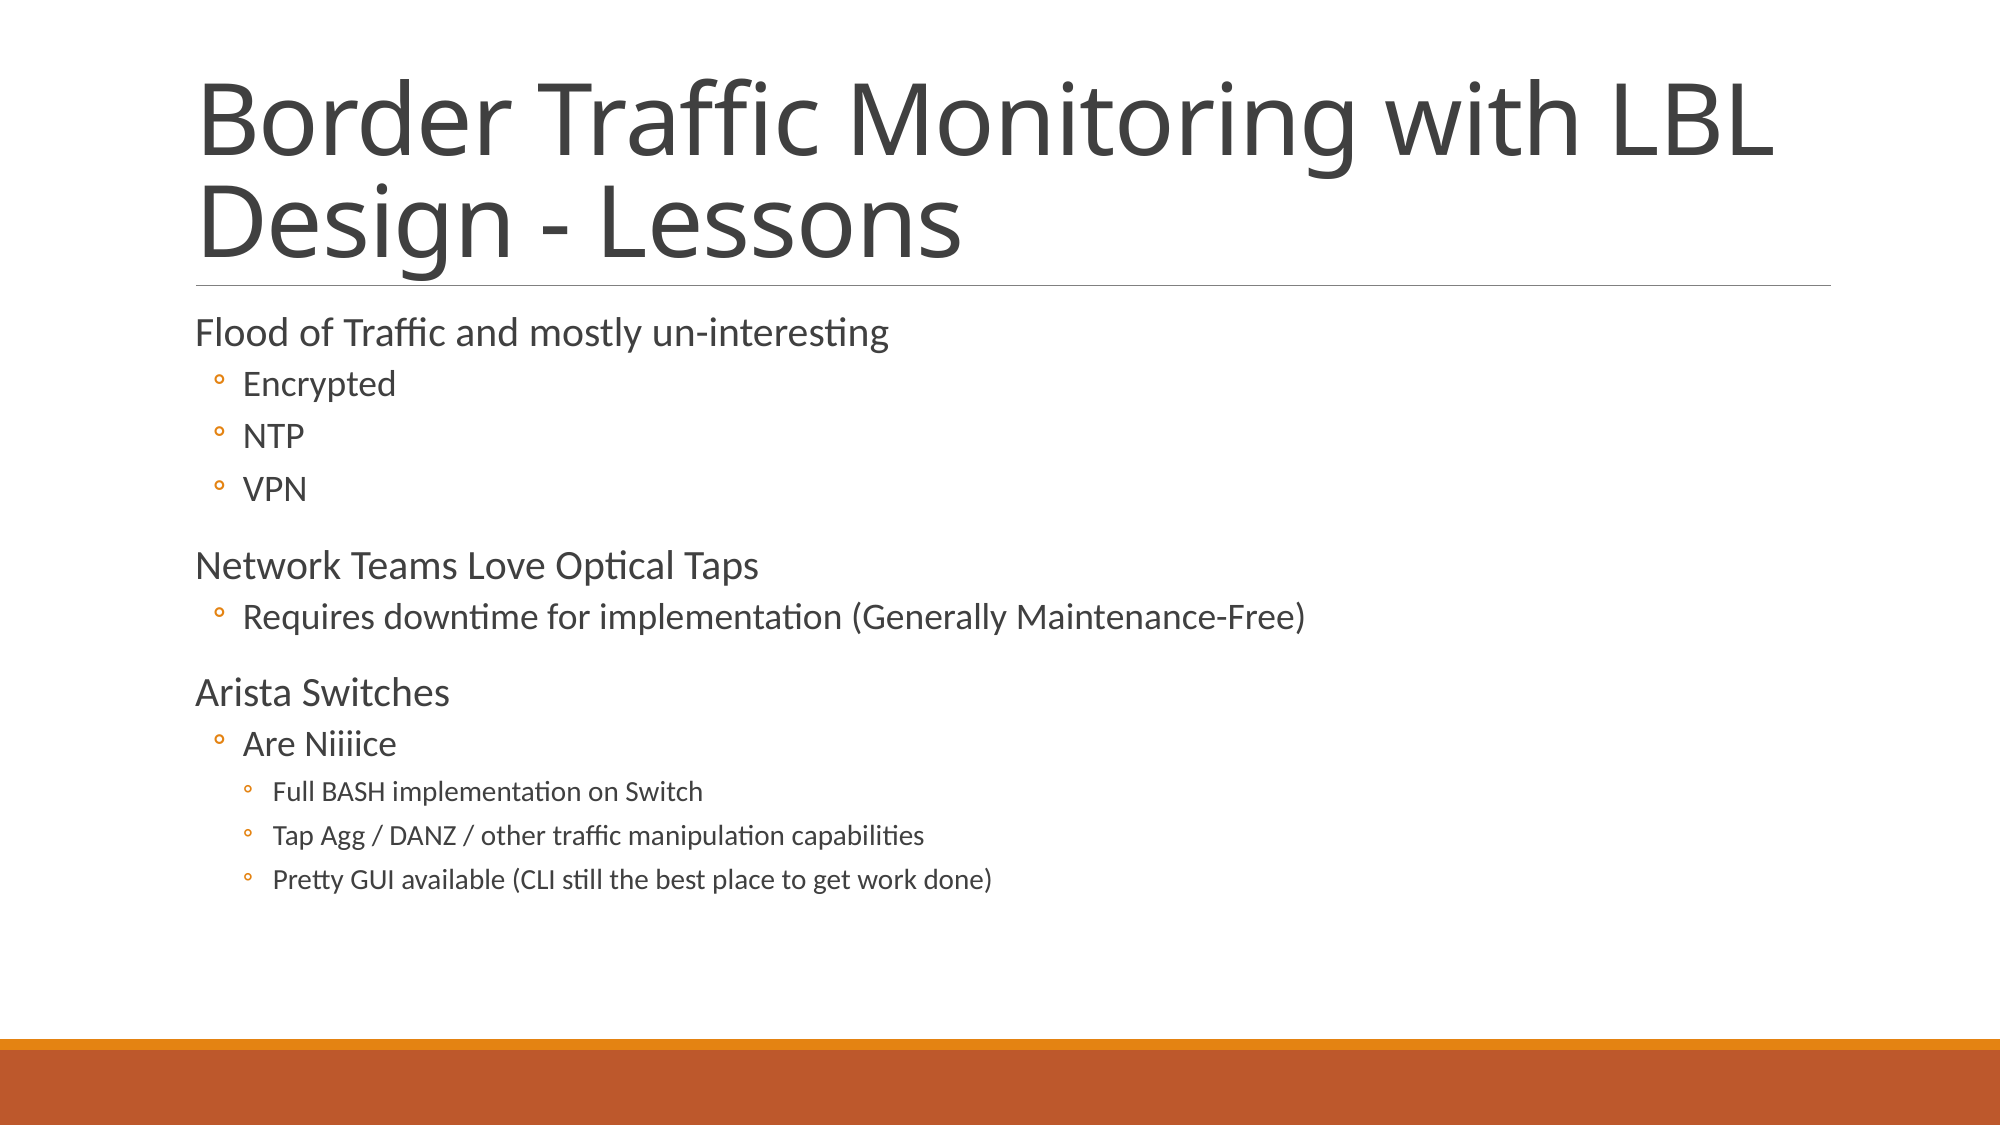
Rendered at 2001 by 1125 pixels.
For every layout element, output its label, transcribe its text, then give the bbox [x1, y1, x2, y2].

list Flood of Traffic and mostly un-interesting Encrypted NTP VPN Network Teams Love Optical Taps Requires downtime for implementation (Generally Maintenance-Free) Arista Switches Are Niiiice Full BASH implementation on Switch Tap Agg / DANZ / other traffic manipulation capabilities Pretty GUI available (CLI still the best place to get work done) [180, 302, 1830, 963]
title Border Traffic Monitoring with LBL Design - Lessons [180, 47, 1830, 285]
